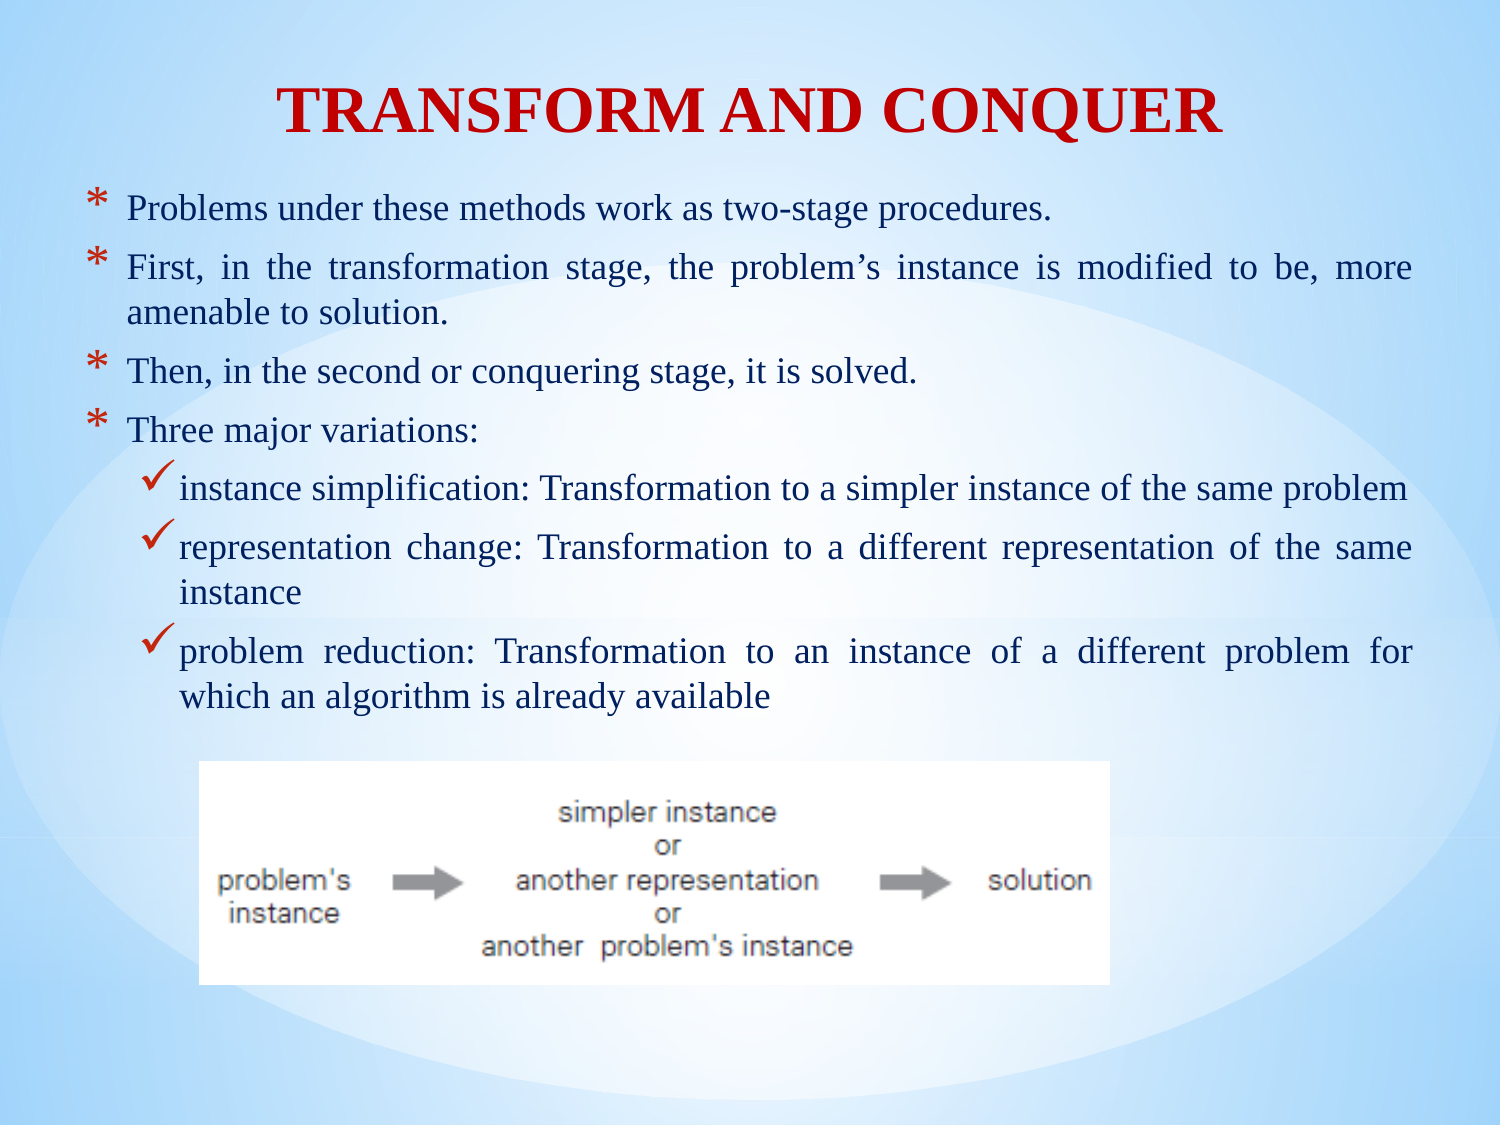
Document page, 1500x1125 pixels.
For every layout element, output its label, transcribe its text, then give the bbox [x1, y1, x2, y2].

picture [198, 761, 1110, 985]
text_box TRANSFORM AND CONQUER [93, 58, 1407, 154]
list Problems under these methods work as two-stage procedures. First, in the transformation stage, the problem’s instance is modified to be, more amenable to solution. Then, in the second or conquering stage, it is solved. Three major variations: instance simplification: Transformation to a simpler instance of the same problem representation change: Transformation to a different representation of the same instance problem reduction: Transformation to an instance of a different problem for which an algorithm is already available [70, 175, 1430, 1055]
